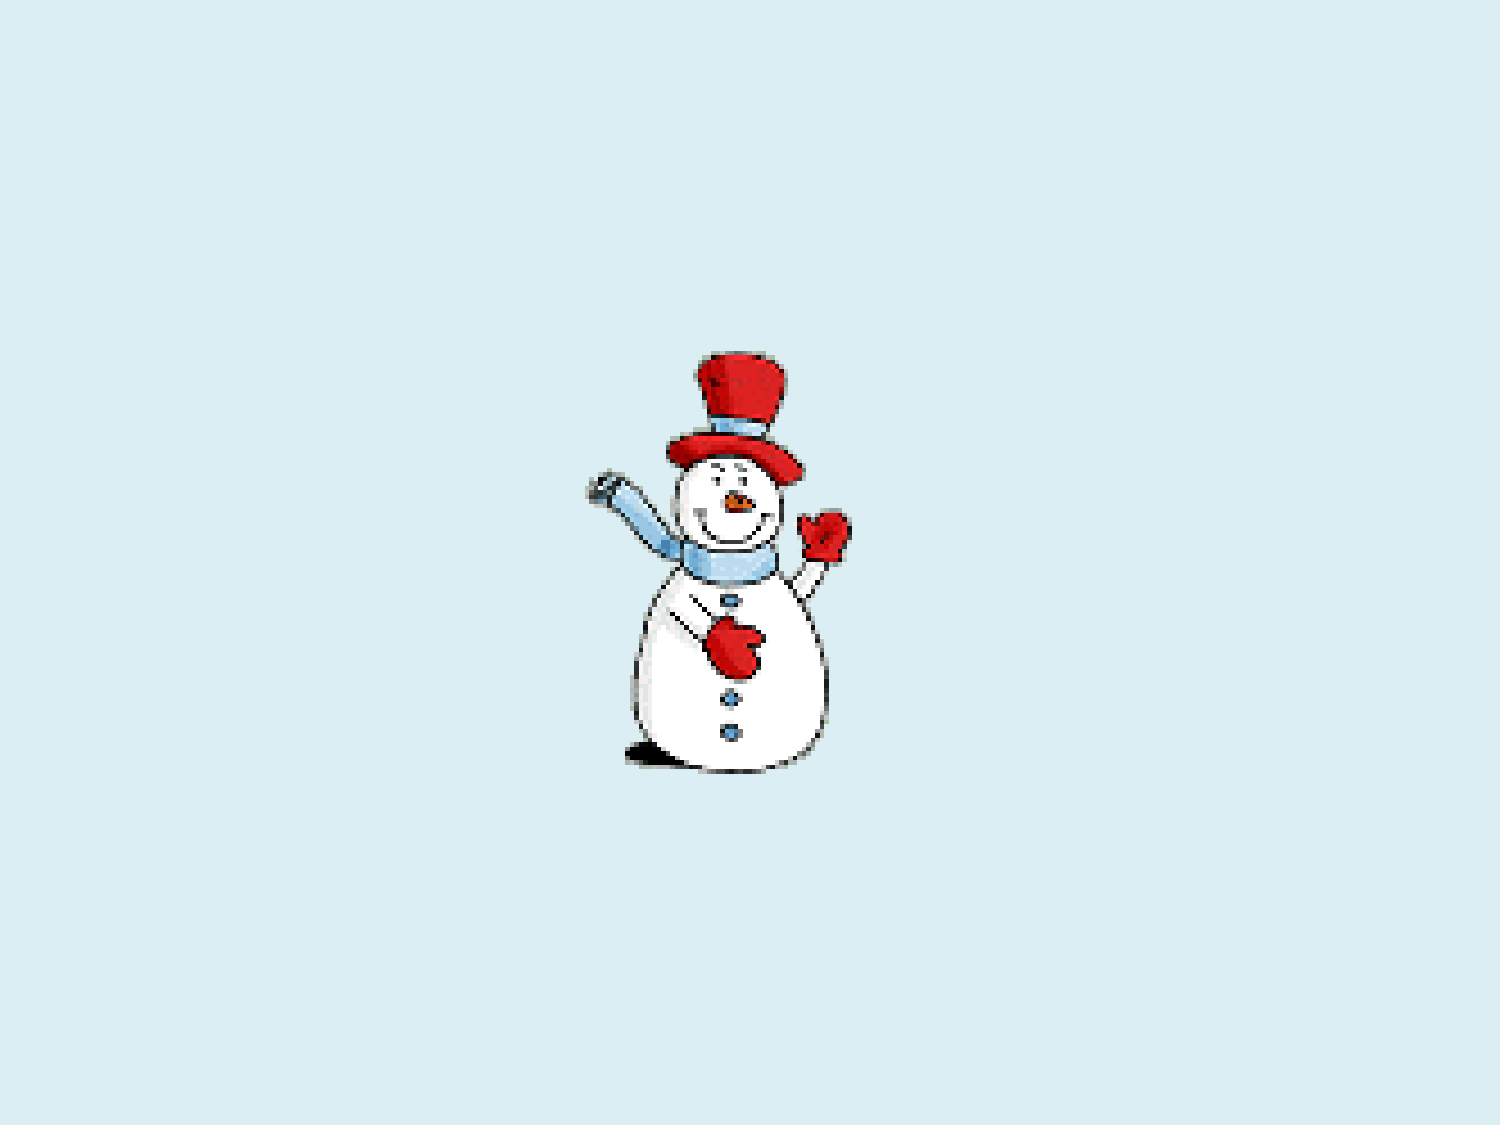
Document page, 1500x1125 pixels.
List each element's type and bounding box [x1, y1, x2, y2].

picture [585, 351, 852, 775]
